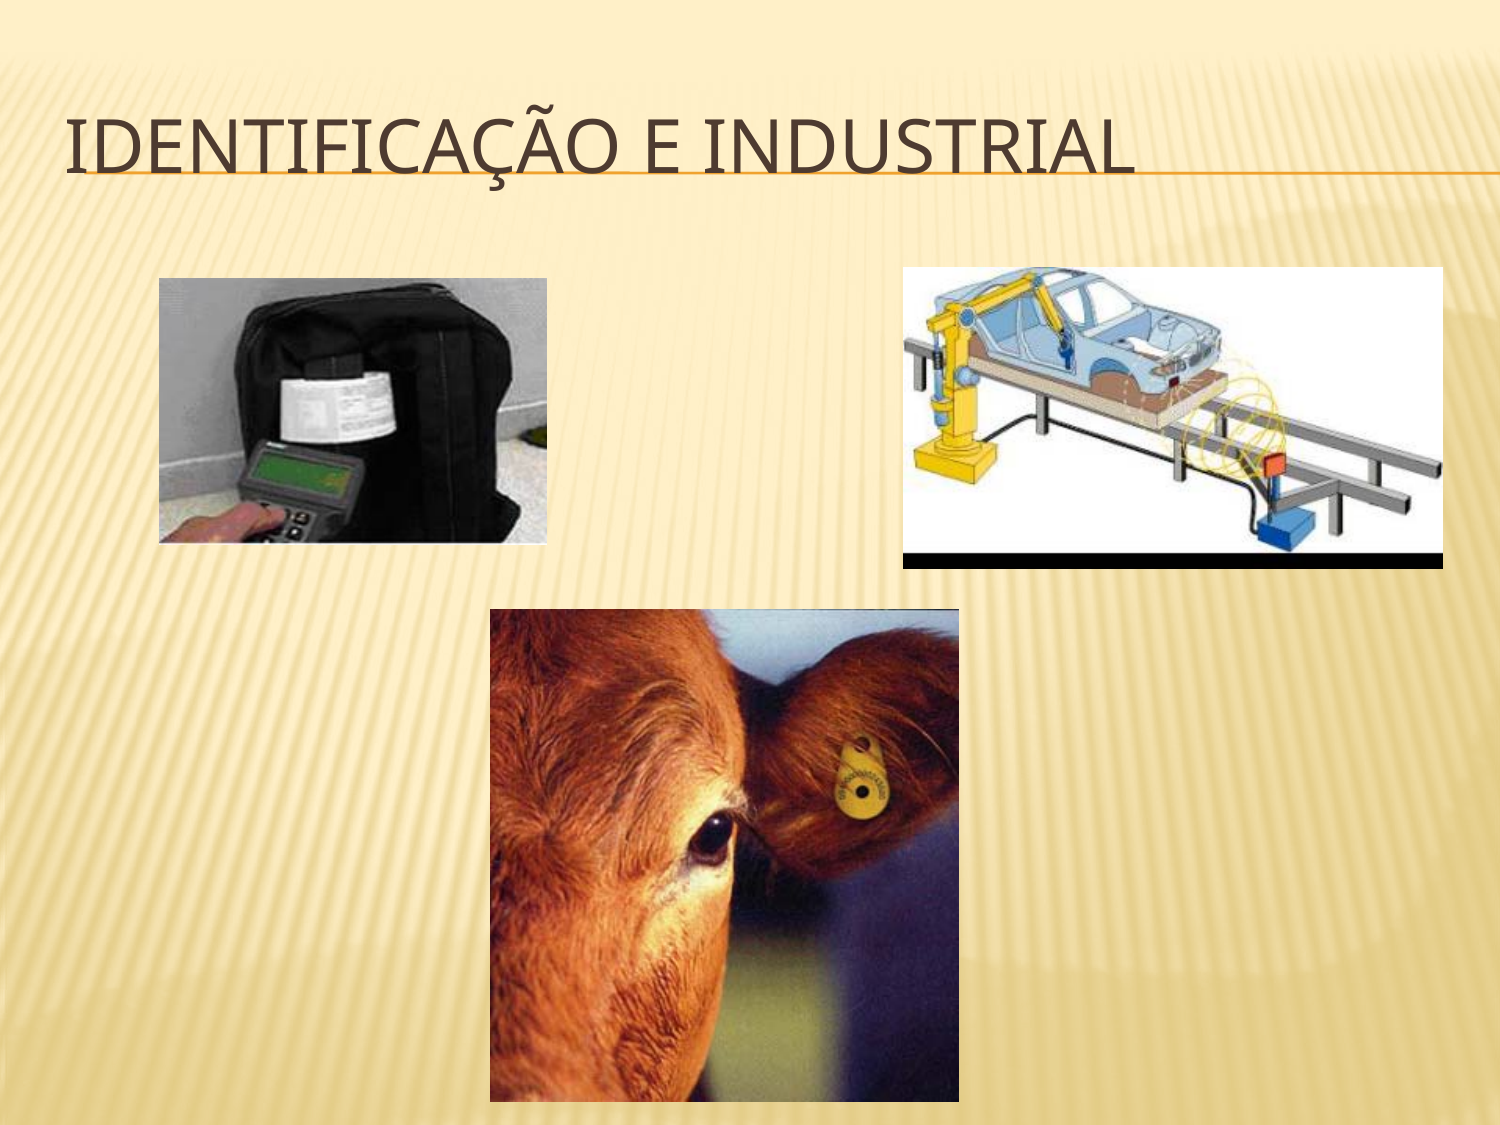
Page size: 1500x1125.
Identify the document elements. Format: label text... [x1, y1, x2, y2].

title Identificação e Industrial [50, 75, 1475, 213]
picture [489, 609, 960, 1103]
picture [159, 278, 548, 545]
picture [903, 266, 1443, 569]
